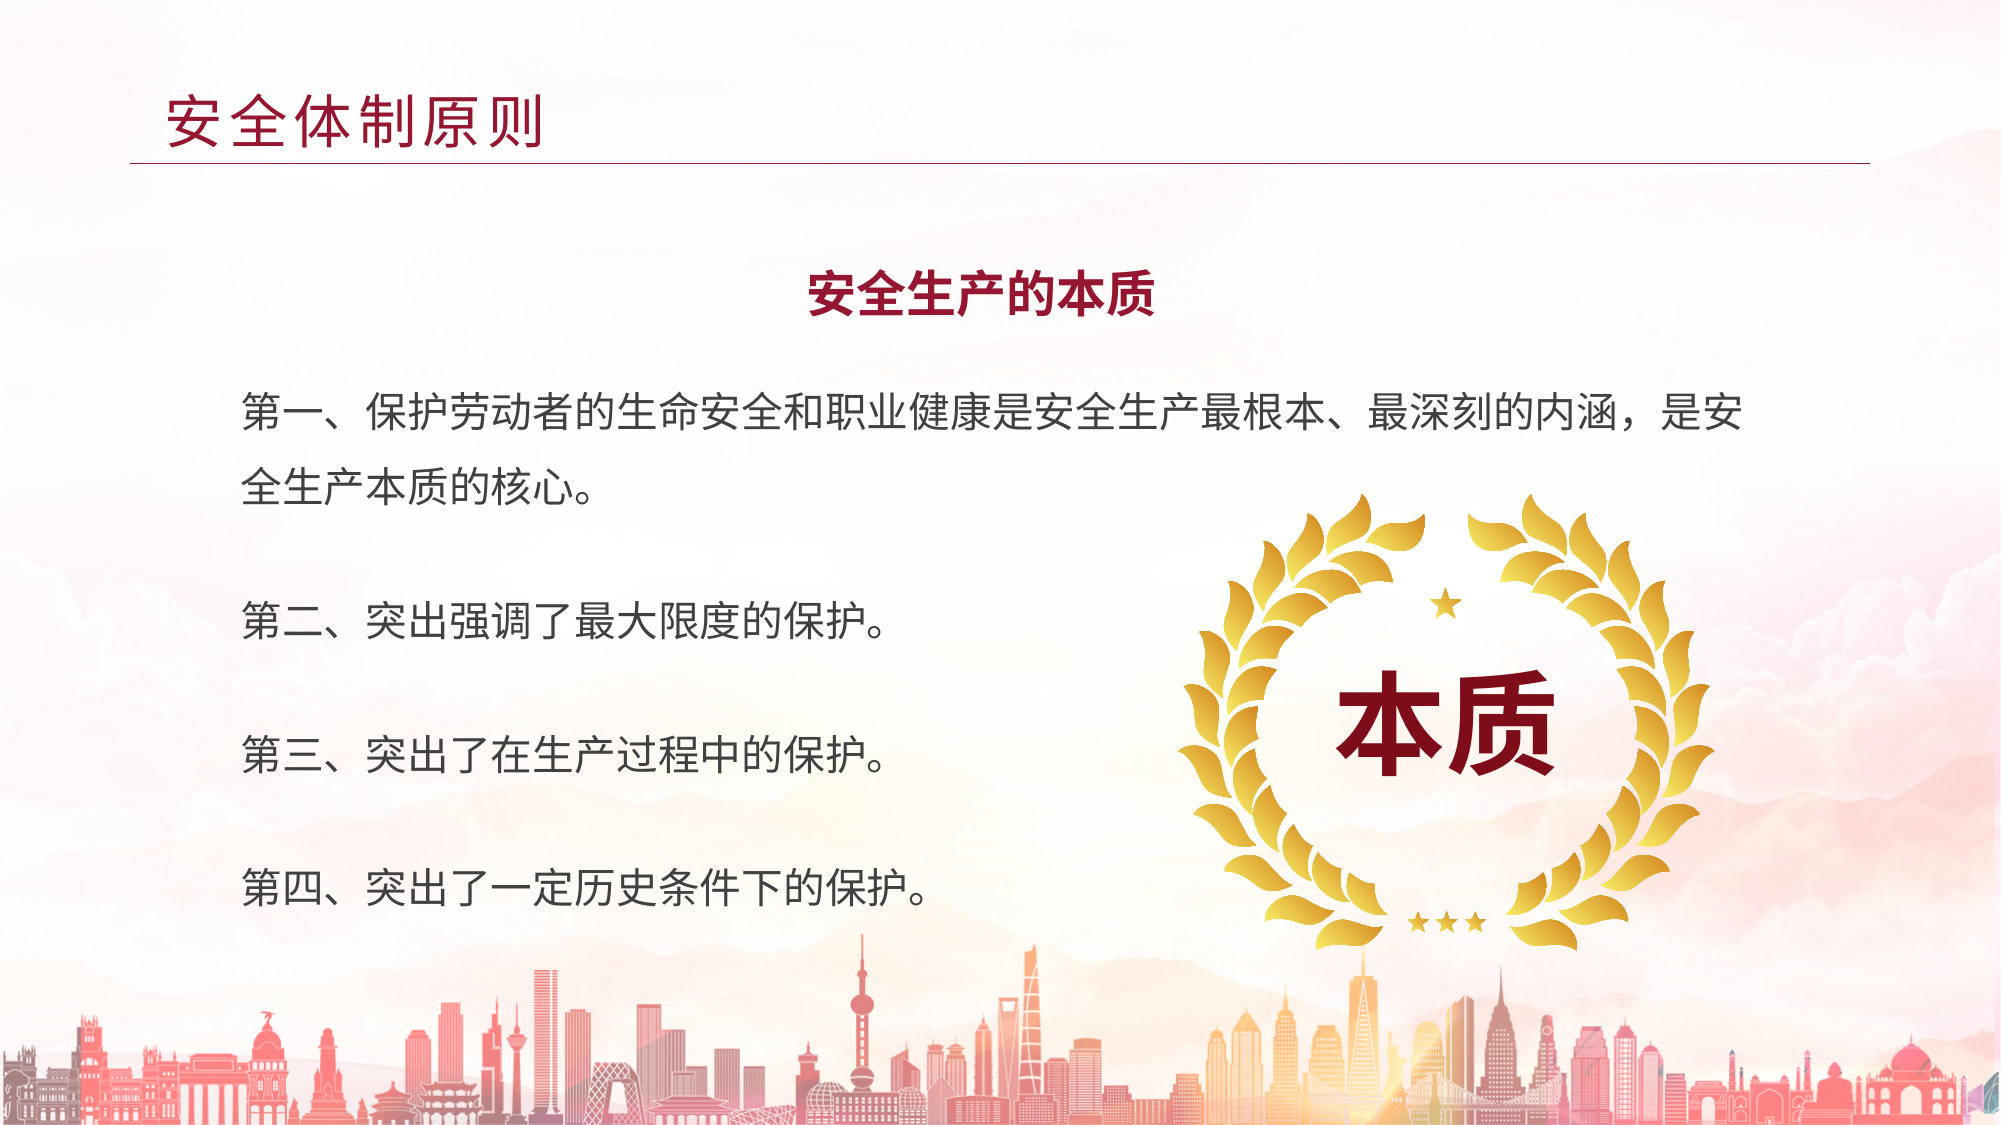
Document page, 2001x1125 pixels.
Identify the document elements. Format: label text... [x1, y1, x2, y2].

text_box 第二、突出强调了最大限度的保护。 [225, 587, 1178, 653]
text_box 第一、保护劳动者的生命安全和职业健康是安全生产最根本、最深刻的内涵，是安全生产本质的核心。 [225, 353, 1775, 518]
text_box 安全体制原则 [130, 78, 580, 163]
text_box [1178, 494, 1715, 951]
text_box 安全生产的本质 [772, 255, 1191, 331]
text_box 第四、突出了一定历史条件下的保护。 [225, 854, 1178, 919]
text_box 第三、突出了在生产过程中的保护。 [225, 720, 1178, 786]
